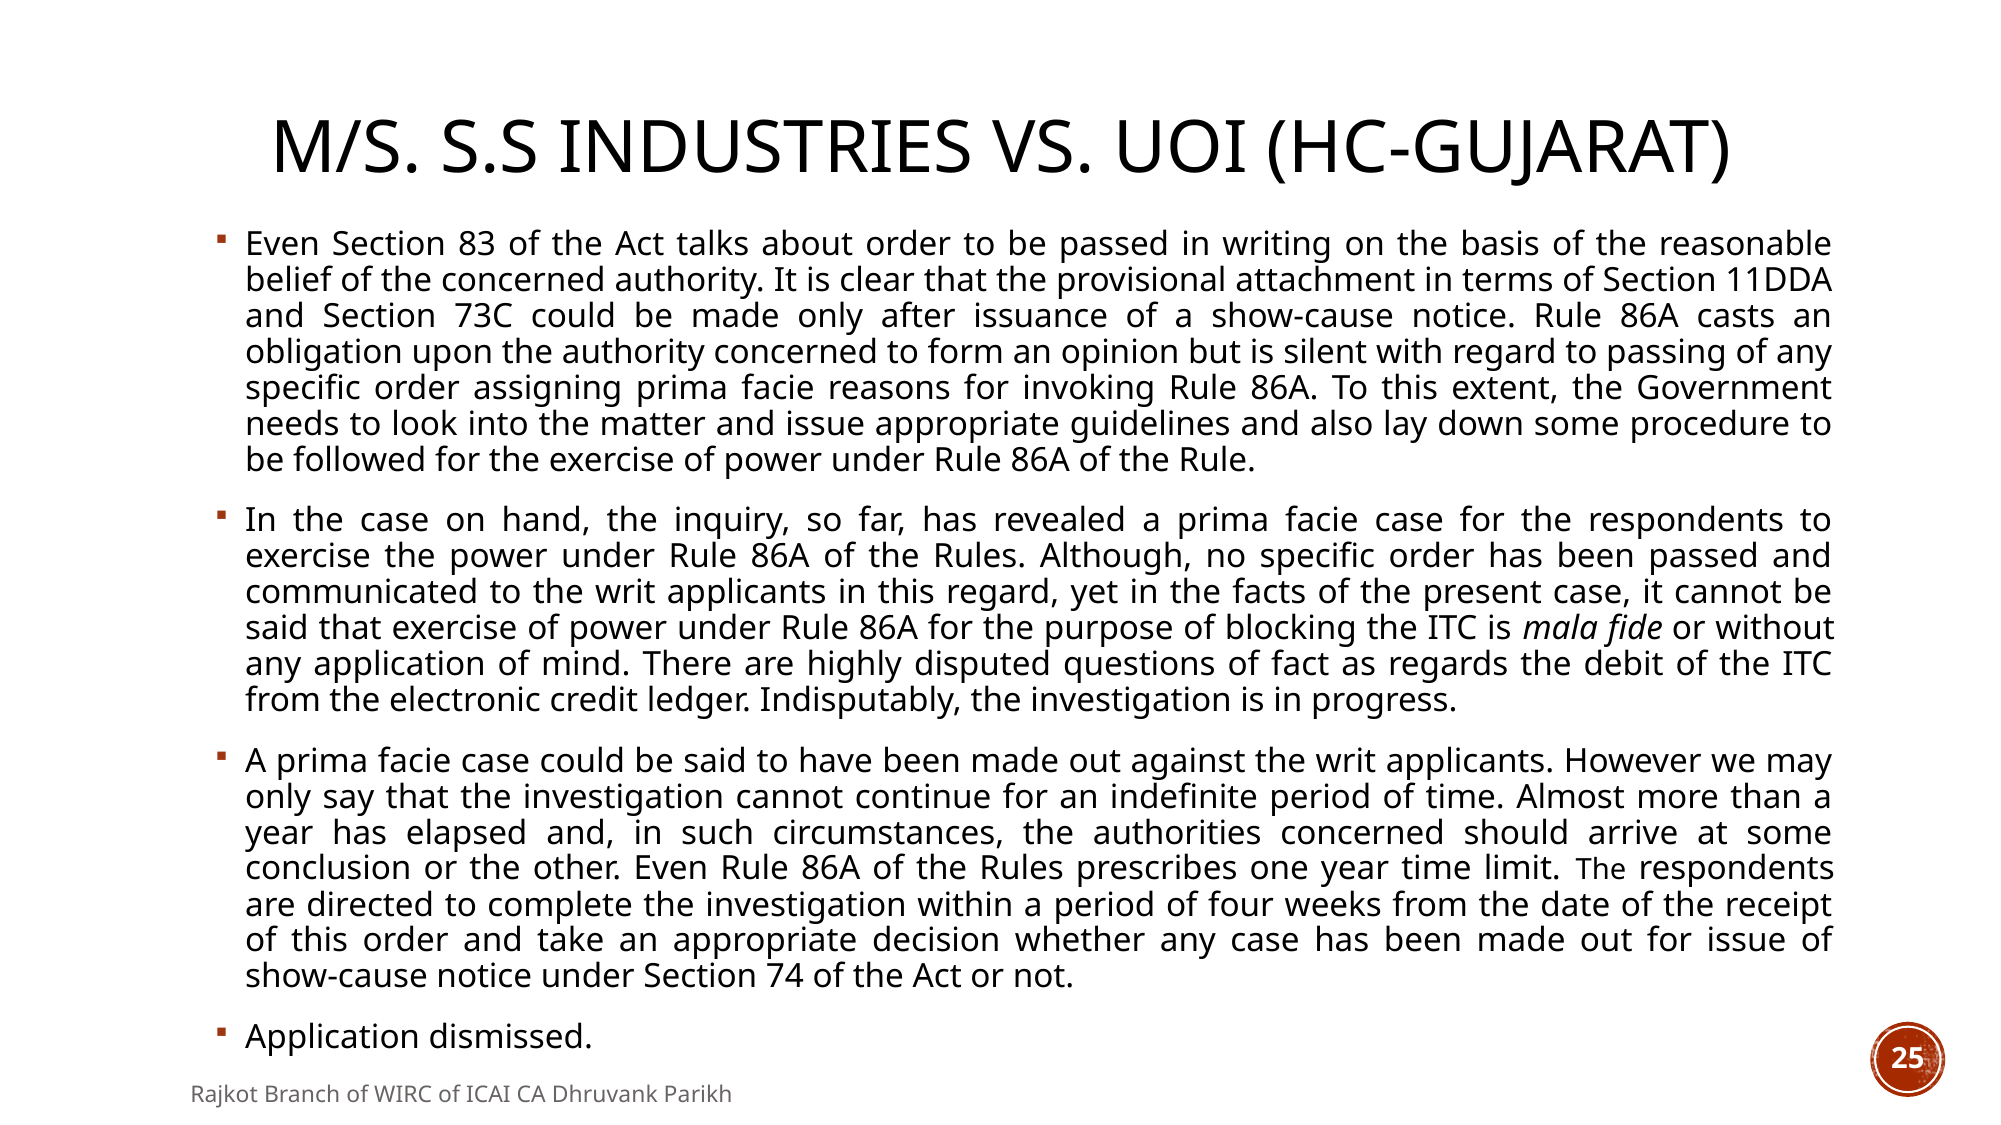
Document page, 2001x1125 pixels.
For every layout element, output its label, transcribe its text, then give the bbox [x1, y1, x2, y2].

title M/s. S.S Industries vs. UOI (HC-Gujarat) [175, 79, 1826, 220]
footer Rajkot Branch of WIRC of ICAI CA Dhruvank Parikh [175, 1063, 1214, 1124]
slide_number 25 [1855, 1028, 1961, 1089]
list Even Section 83 of the Act talks about order to be passed in writing on the basis of the reasonable belief of the concerned authority. It is clear that the provisional attachment in terms of Section 11DDA and Section 73C could be made only after issuance of a show-cause notice. Rule 86A casts an obligation upon the authority concerned to form an opinion but is silent with regard to passing of any specific order assigning prima facie reasons for invoking Rule 86A. To this extent, the Government needs to look into the matter and issue appropriate guidelines and also lay down some procedure to be followed for the exercise of power under Rule 86A of the Rule. In the case on hand, the inquiry, so far, has revealed a prima facie case for the respondents to exercise the power under Rule 86A of the Rules. Although, no specific order has been passed and communicated to the writ applicants in this regard, yet in the facts of the present case, it cannot be said that exercise of power under Rule 86A for the purpose of blocking the ITC is mala fide or without any application of mind. There are highly disputed questions of fact as regards the debit of the ITC from the electronic credit ledger. Indisputably, the investigation is in progress. A prima facie case could be said to have been made out against the writ applicants. However we may only say that the investigation cannot continue for an indefinite period of time. Almost more than a year has elapsed and, in such circumstances, the authorities concerned should arrive at some conclusion or the other. Even Rule 86A of the Rules prescribes one year time limit. The respondents are directed to complete the investigation within a period of four weeks from the date of the receipt of this order and take an appropriate decision whether any case has been made out for issue of show-cause notice under Section 74 of the Act or not. Application dismissed. [200, 219, 1851, 884]
